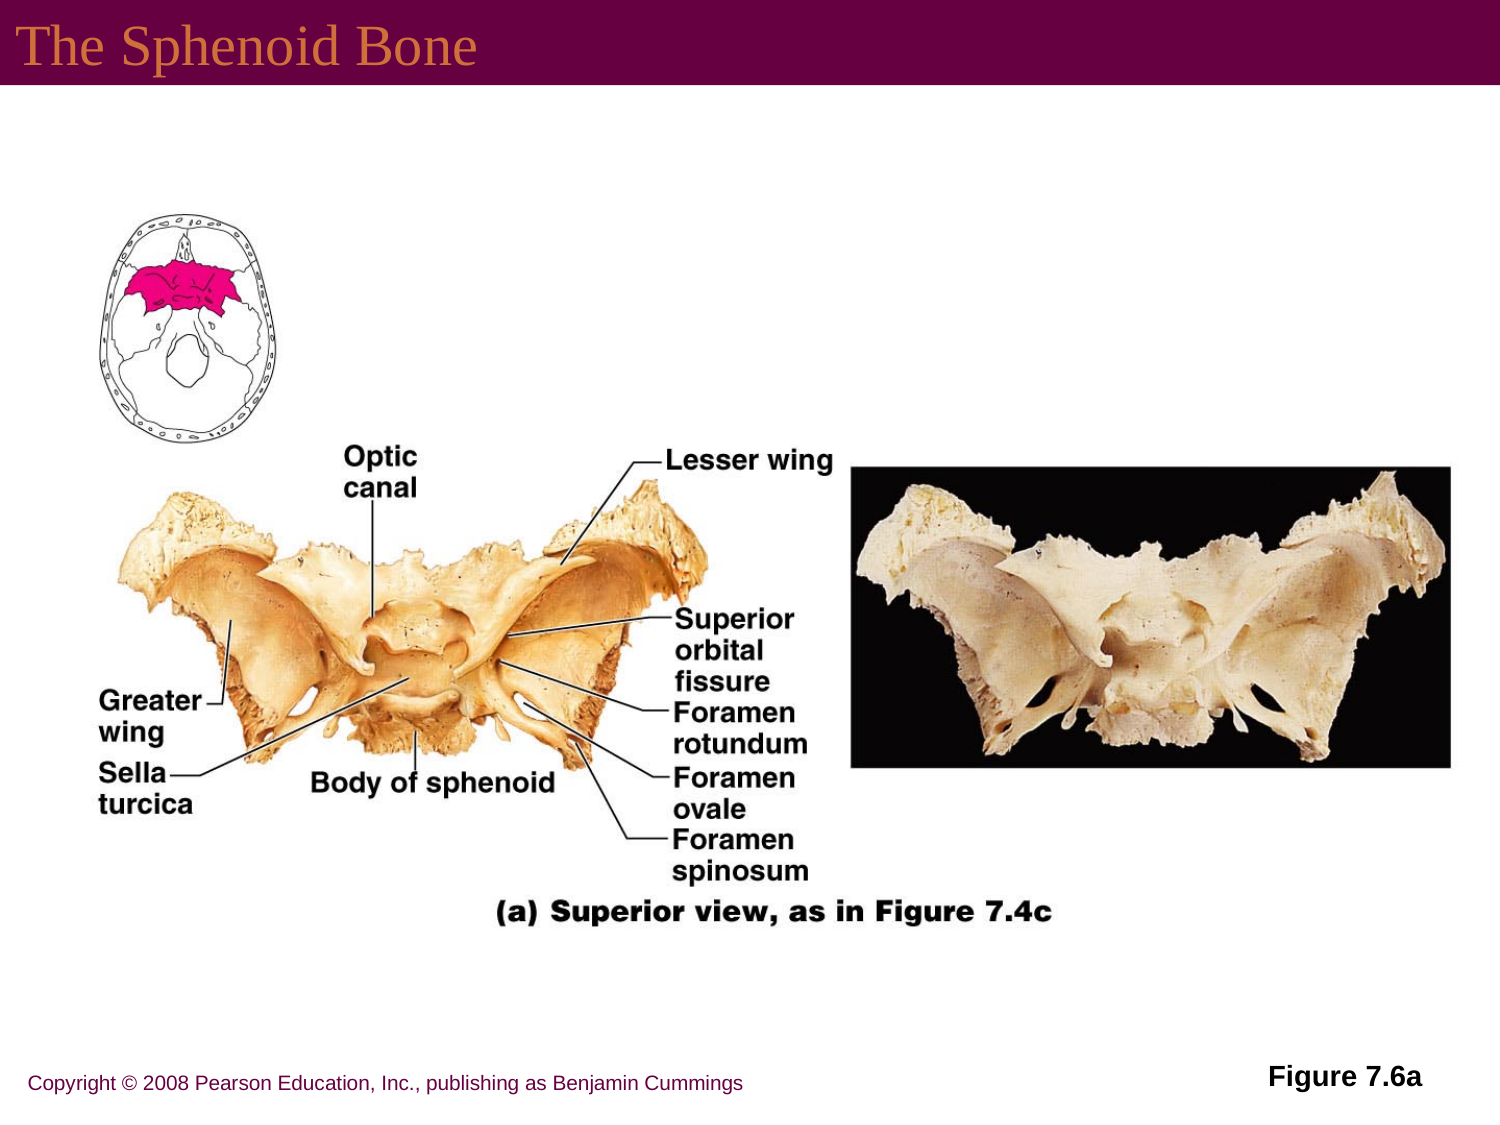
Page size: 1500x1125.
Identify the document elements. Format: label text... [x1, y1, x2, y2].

text_box Figure 7.6a [1049, 1049, 1438, 1100]
slide_number Copyright © 2008 Pearson Education, Inc., publishing as Benjamin Cummings [12, 1062, 838, 1100]
title The Sphenoid Bone [0, 0, 1500, 86]
picture [74, 186, 1475, 938]
